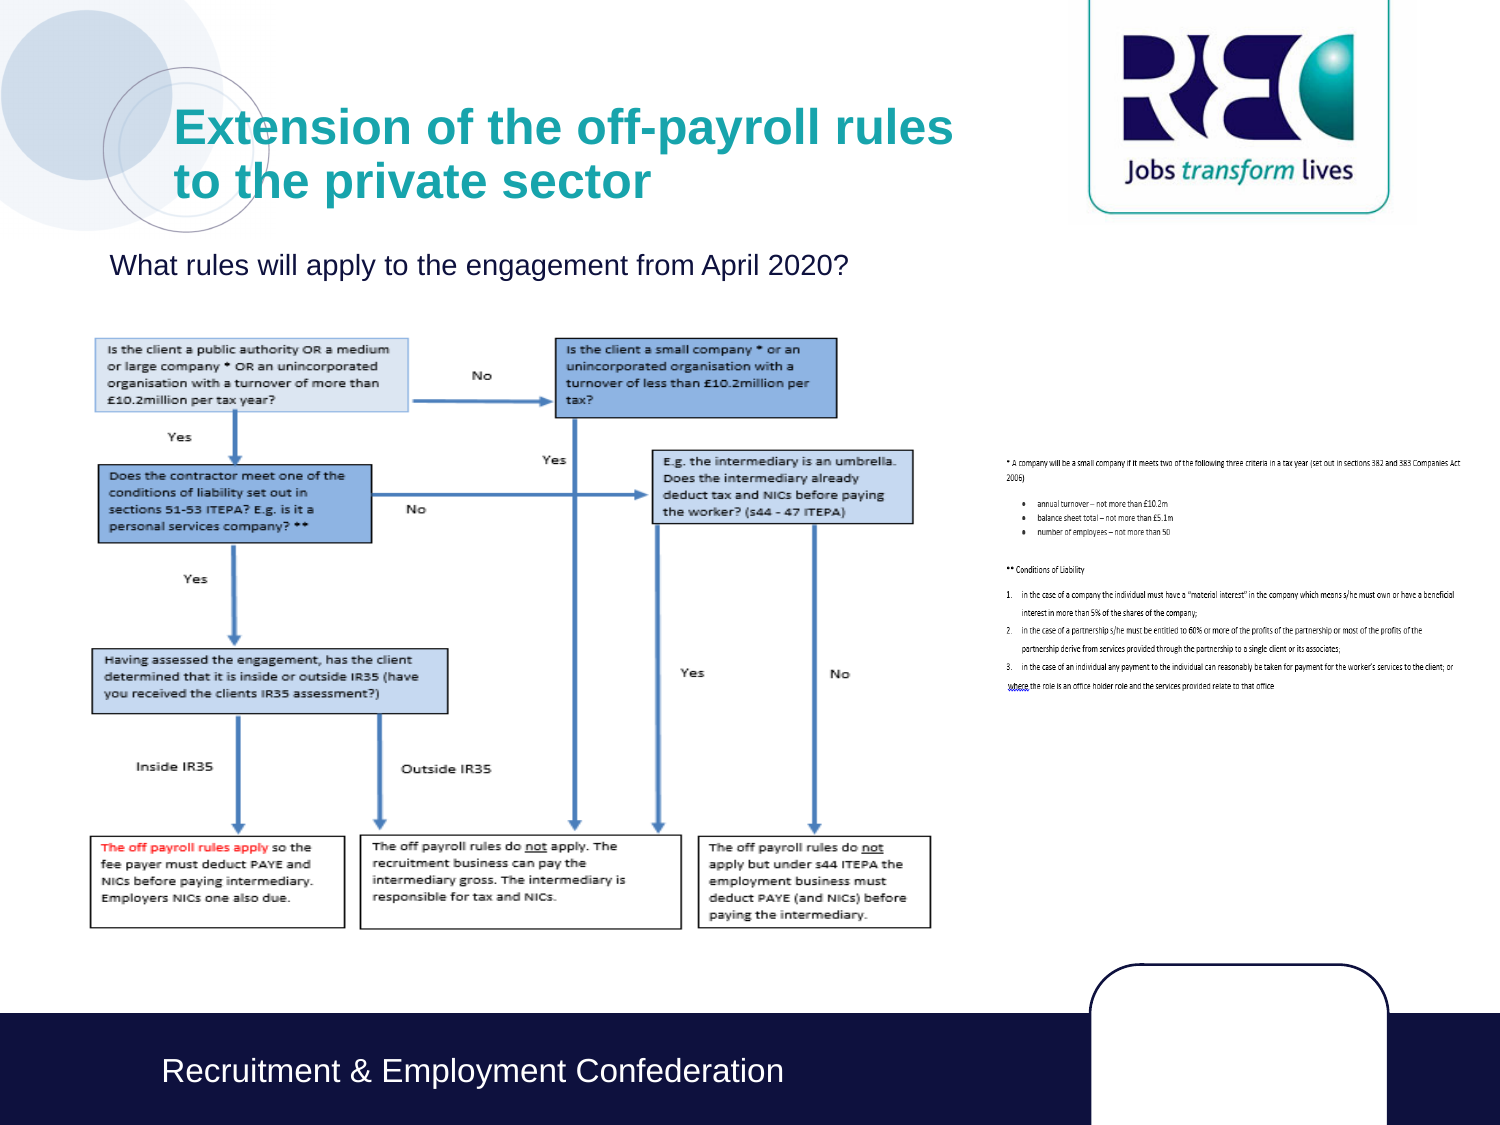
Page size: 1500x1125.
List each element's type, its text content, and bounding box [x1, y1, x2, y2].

picture [1068, 0, 1417, 225]
text_box What rules will apply to the engagement from April 2020? [94, 238, 1401, 289]
picture [40, 288, 961, 941]
picture [0, 0, 281, 239]
picture [989, 446, 1471, 718]
title Extension of the off-payroll rules to the private sector [281, 94, 978, 158]
